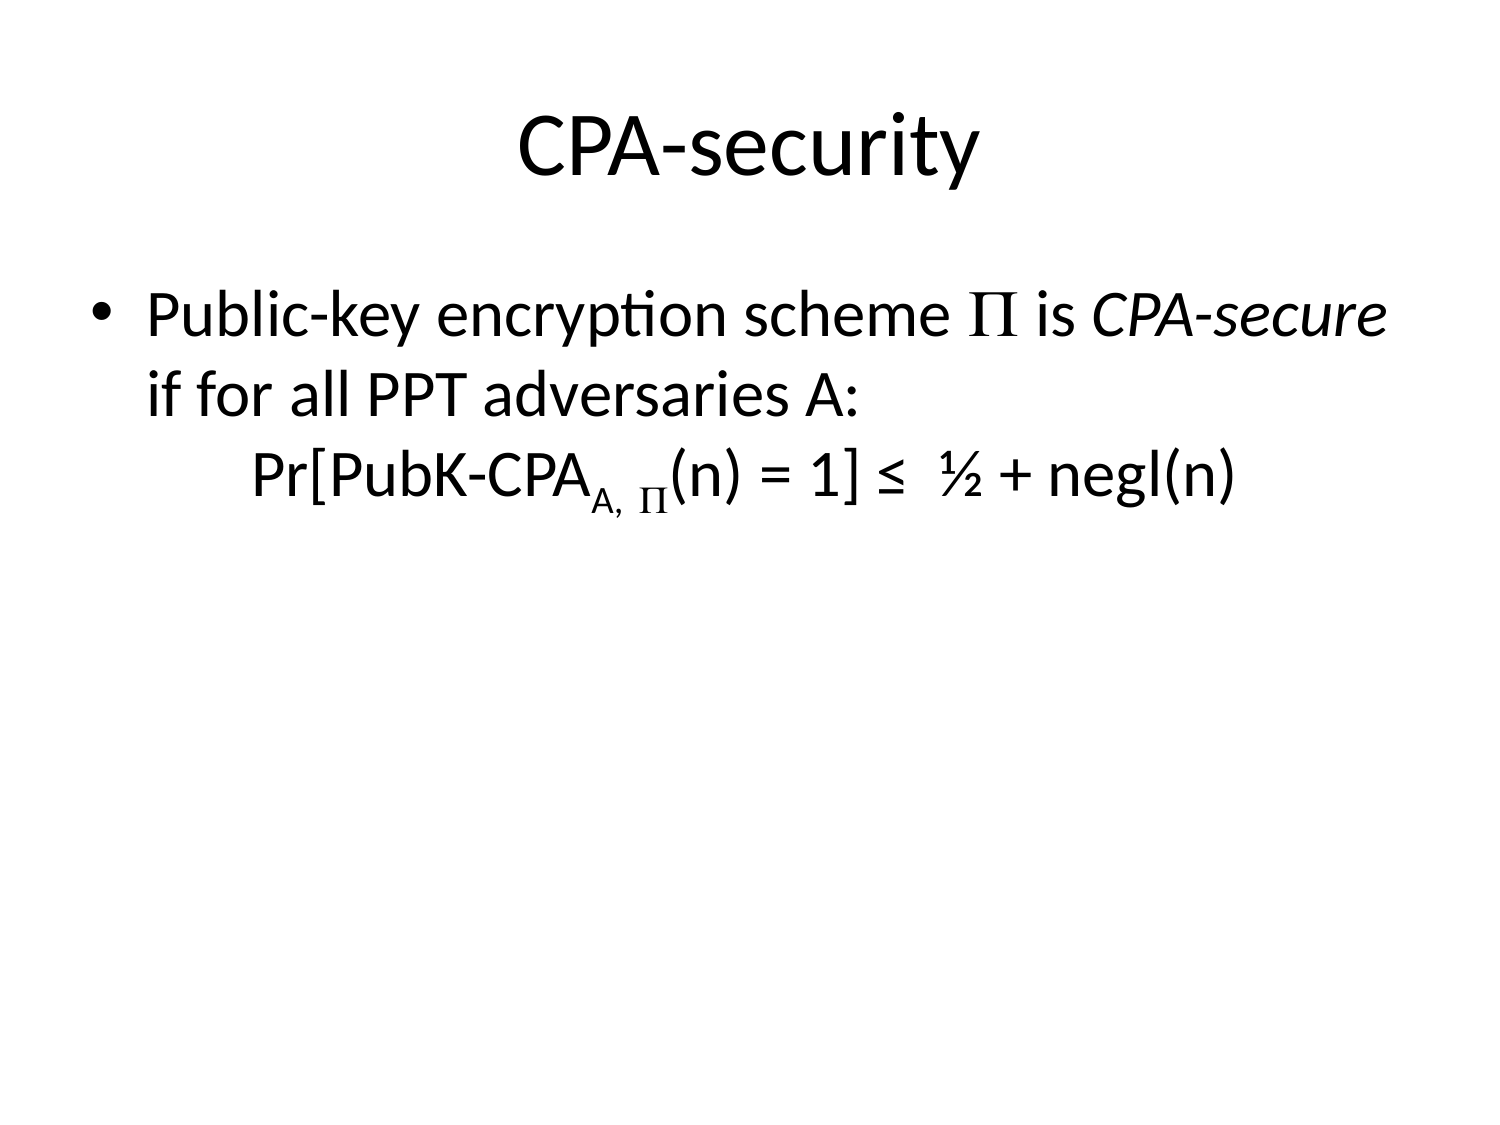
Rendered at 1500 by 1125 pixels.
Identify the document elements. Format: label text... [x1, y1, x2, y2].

list Public-key encryption scheme  is CPA-secure if for all PPT adversaries A: Pr[PubK-CPAA, (n) = 1] ≤ ½ + negl(n) [75, 262, 1425, 1005]
title CPA-security [75, 45, 1425, 233]
